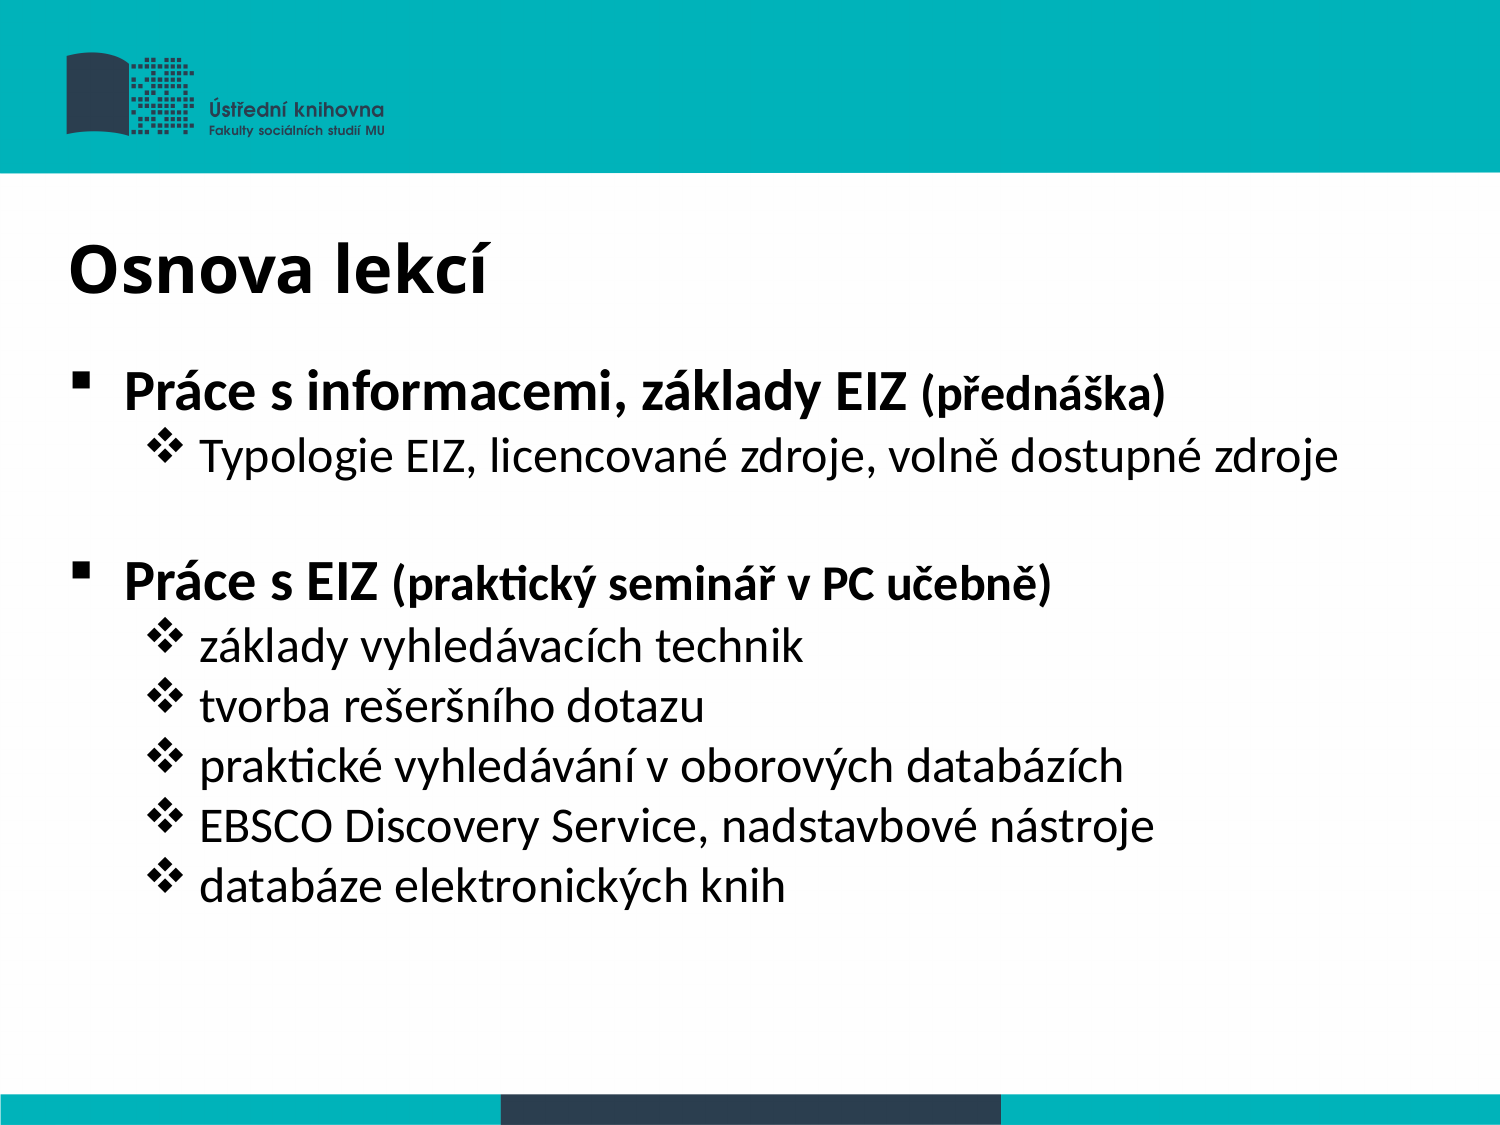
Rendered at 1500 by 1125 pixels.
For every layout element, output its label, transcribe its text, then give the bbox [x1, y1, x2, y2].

picture [0, 0, 1500, 1125]
text_box Osnova lekcí Práce s informacemi, základy EIZ (přednáška) Typologie EIZ, licencované zdroje, volně dostupné zdroje Práce s EIZ (praktický seminář v PC učebně) základy vyhledávacích technik tvorba rešeršního dotazu praktické vyhledávání v oborových databázích EBSCO Discovery Service, nadstavbové nástroje databáze elektronických knih [53, 219, 1459, 965]
